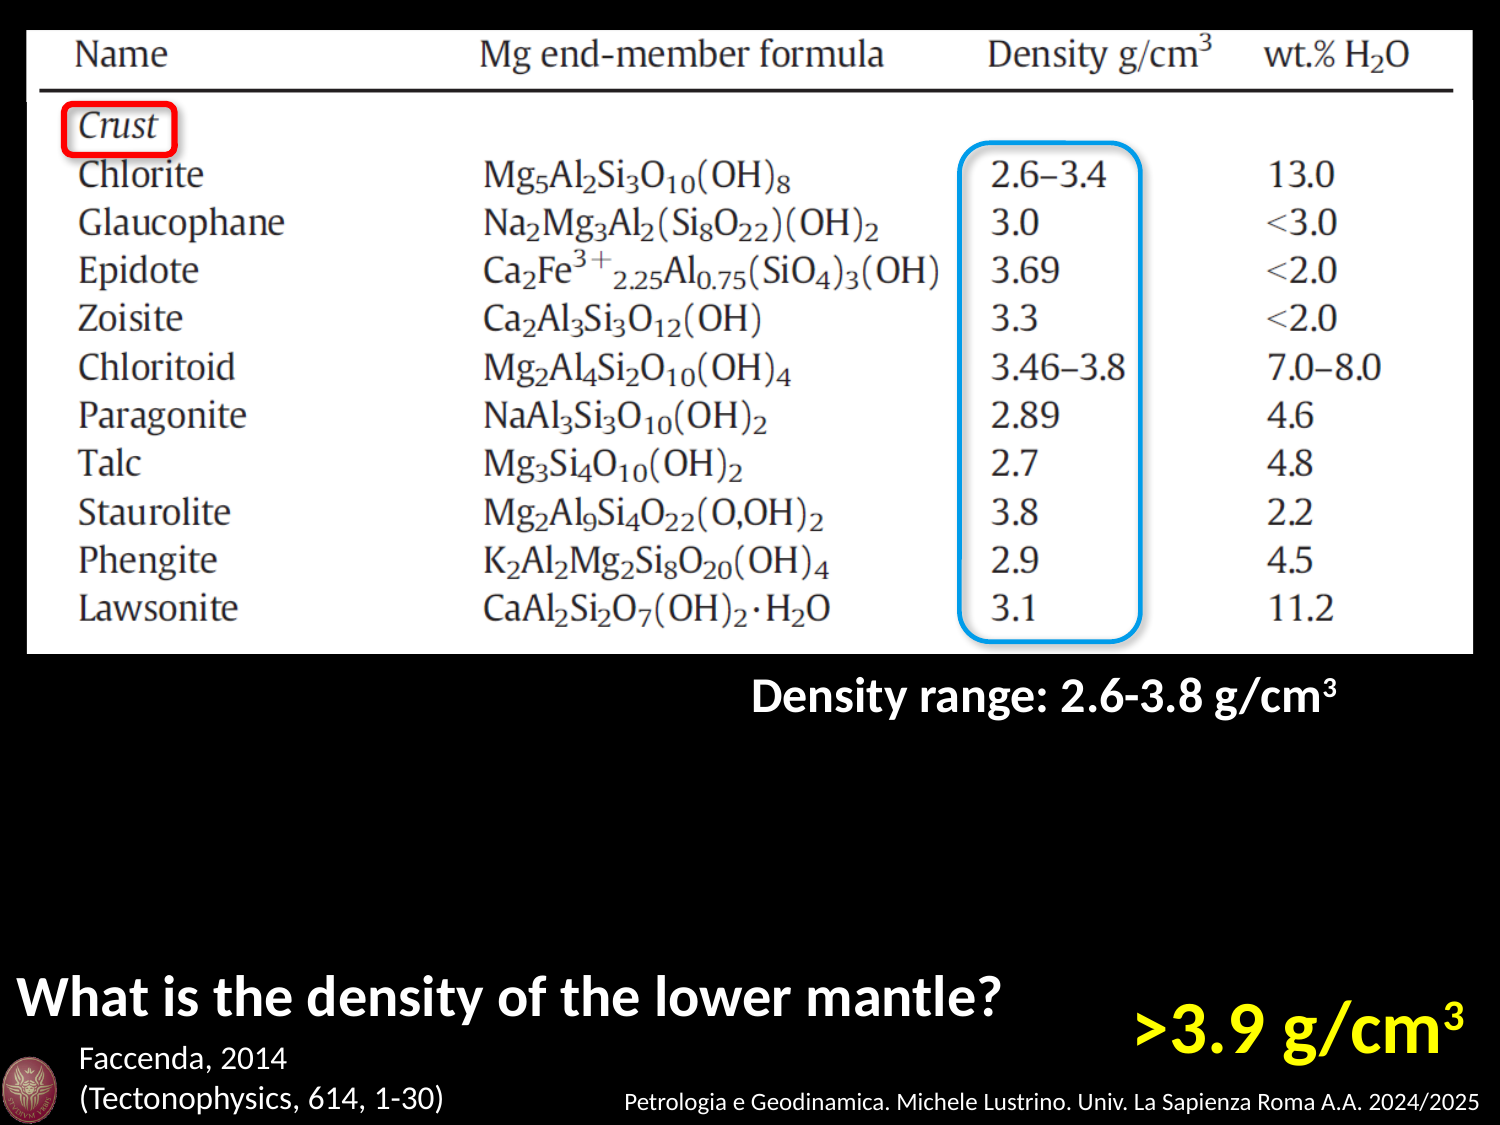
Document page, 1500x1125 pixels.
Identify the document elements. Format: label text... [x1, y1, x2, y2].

text_box What is the density of the lower mantle? [1, 951, 1034, 1036]
text_box >3.9 g/cm3 [1117, 970, 1500, 1076]
text_box Faccenda, 2014 (Tectonophysics, 614, 1-30) [64, 1036, 489, 1124]
picture [26, 30, 1474, 655]
text_box Density range: 2.6-3.8 g/cm3 [719, 661, 1369, 731]
picture [0, 1055, 60, 1125]
